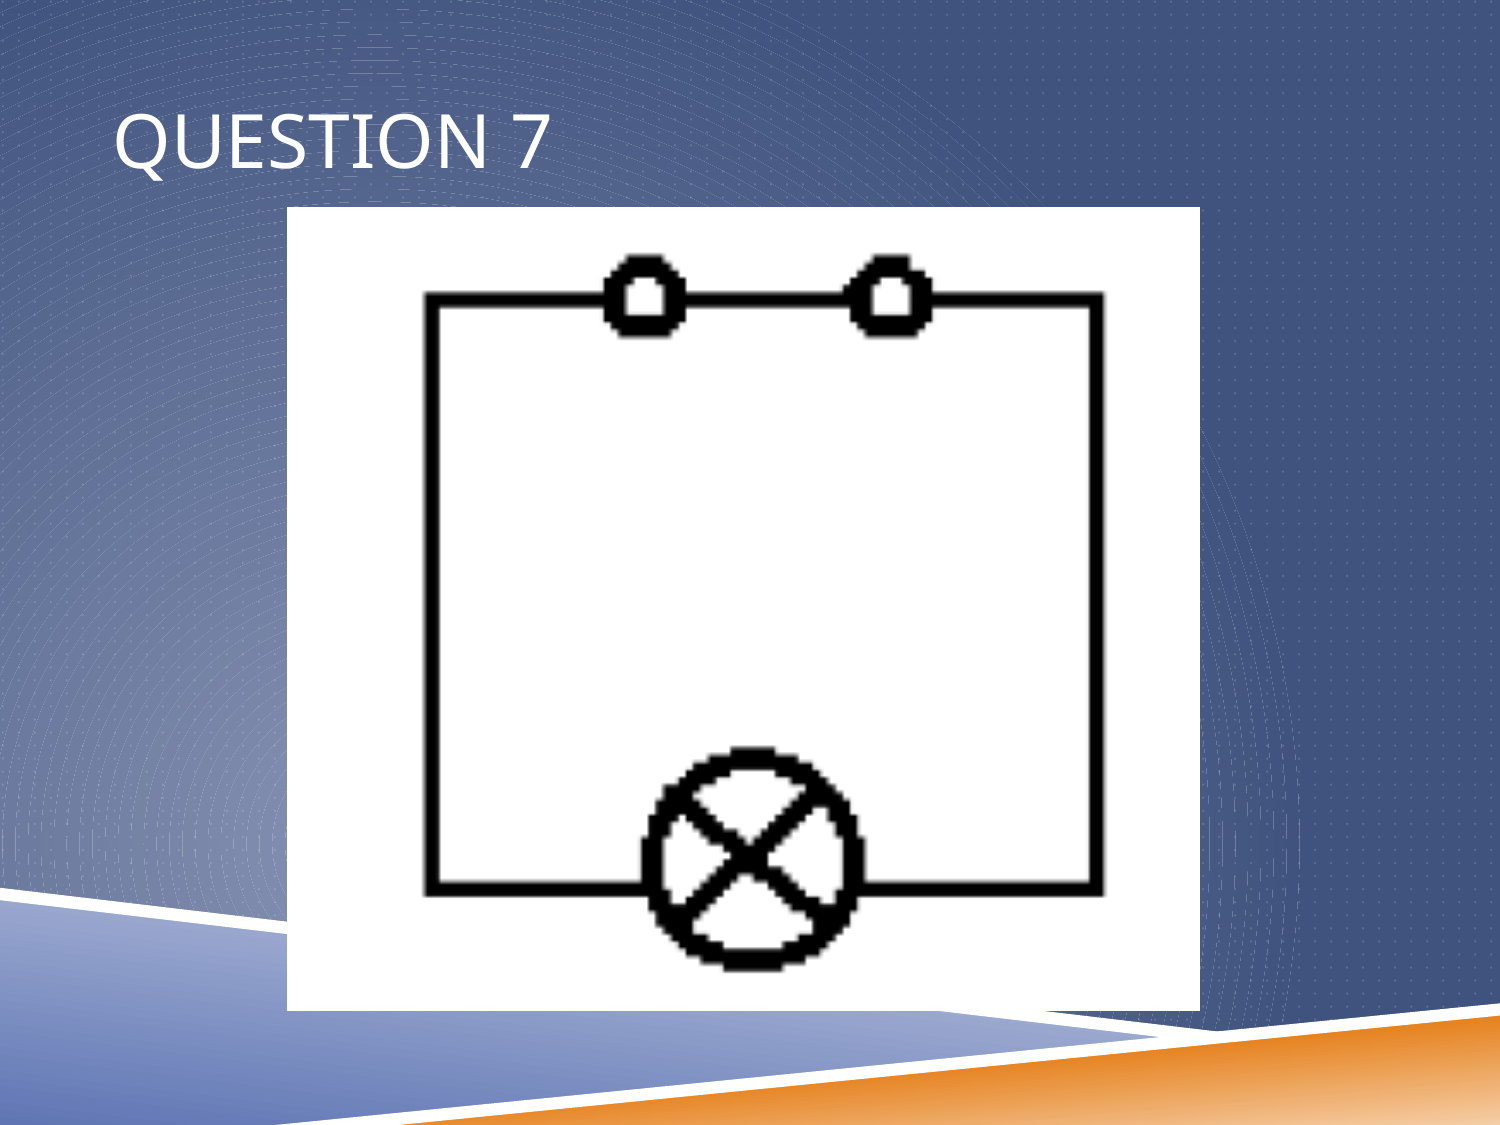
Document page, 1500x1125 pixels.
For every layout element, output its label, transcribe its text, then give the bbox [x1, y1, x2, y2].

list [287, 206, 1201, 1011]
title Question 7 [112, 45, 1388, 233]
